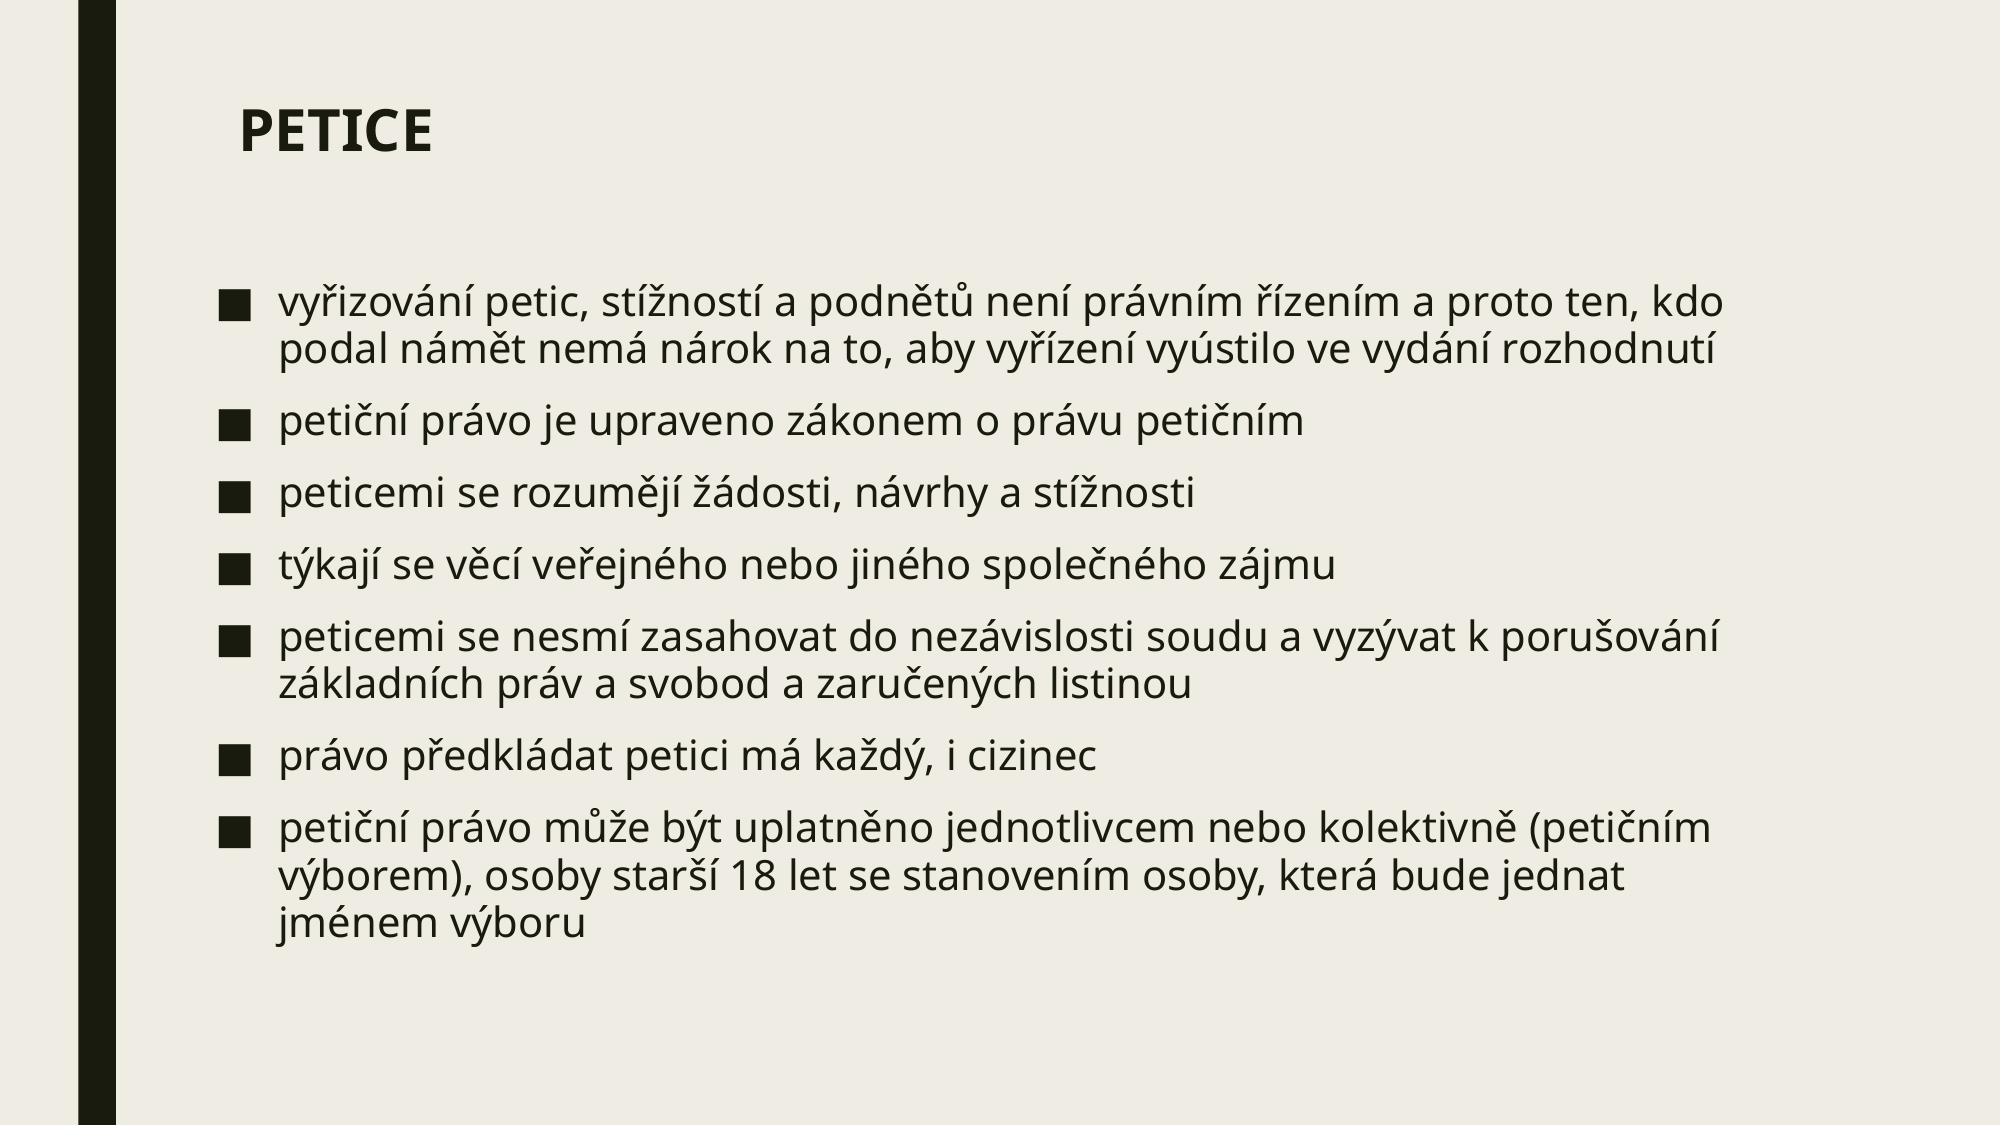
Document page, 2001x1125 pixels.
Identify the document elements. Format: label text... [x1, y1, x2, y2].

title PETICE [223, 94, 1799, 199]
list vyřizování petic, stížností a podnětů není právním řízením a proto ten, kdo podal námět nemá nárok na to, aby vyřízení vyústilo ve vydání rozhodnutí petiční právo je upraveno zákonem o právu petičním peticemi se rozumějí žádosti, návrhy a stížnosti týkají se věcí veřejného nebo jiného společného zájmu peticemi se nesmí zasahovat do nezávislosti soudu a vyzývat k porušování základních práv a svobod a zaručených listinou právo předkládat petici má každý, i cizinec petiční právo může být uplatněno jednotlivcem nebo kolektivně (petičním výborem), osoby starší 18 let se stanovením osoby, která bude jednat jménem výboru [200, 271, 1775, 1049]
